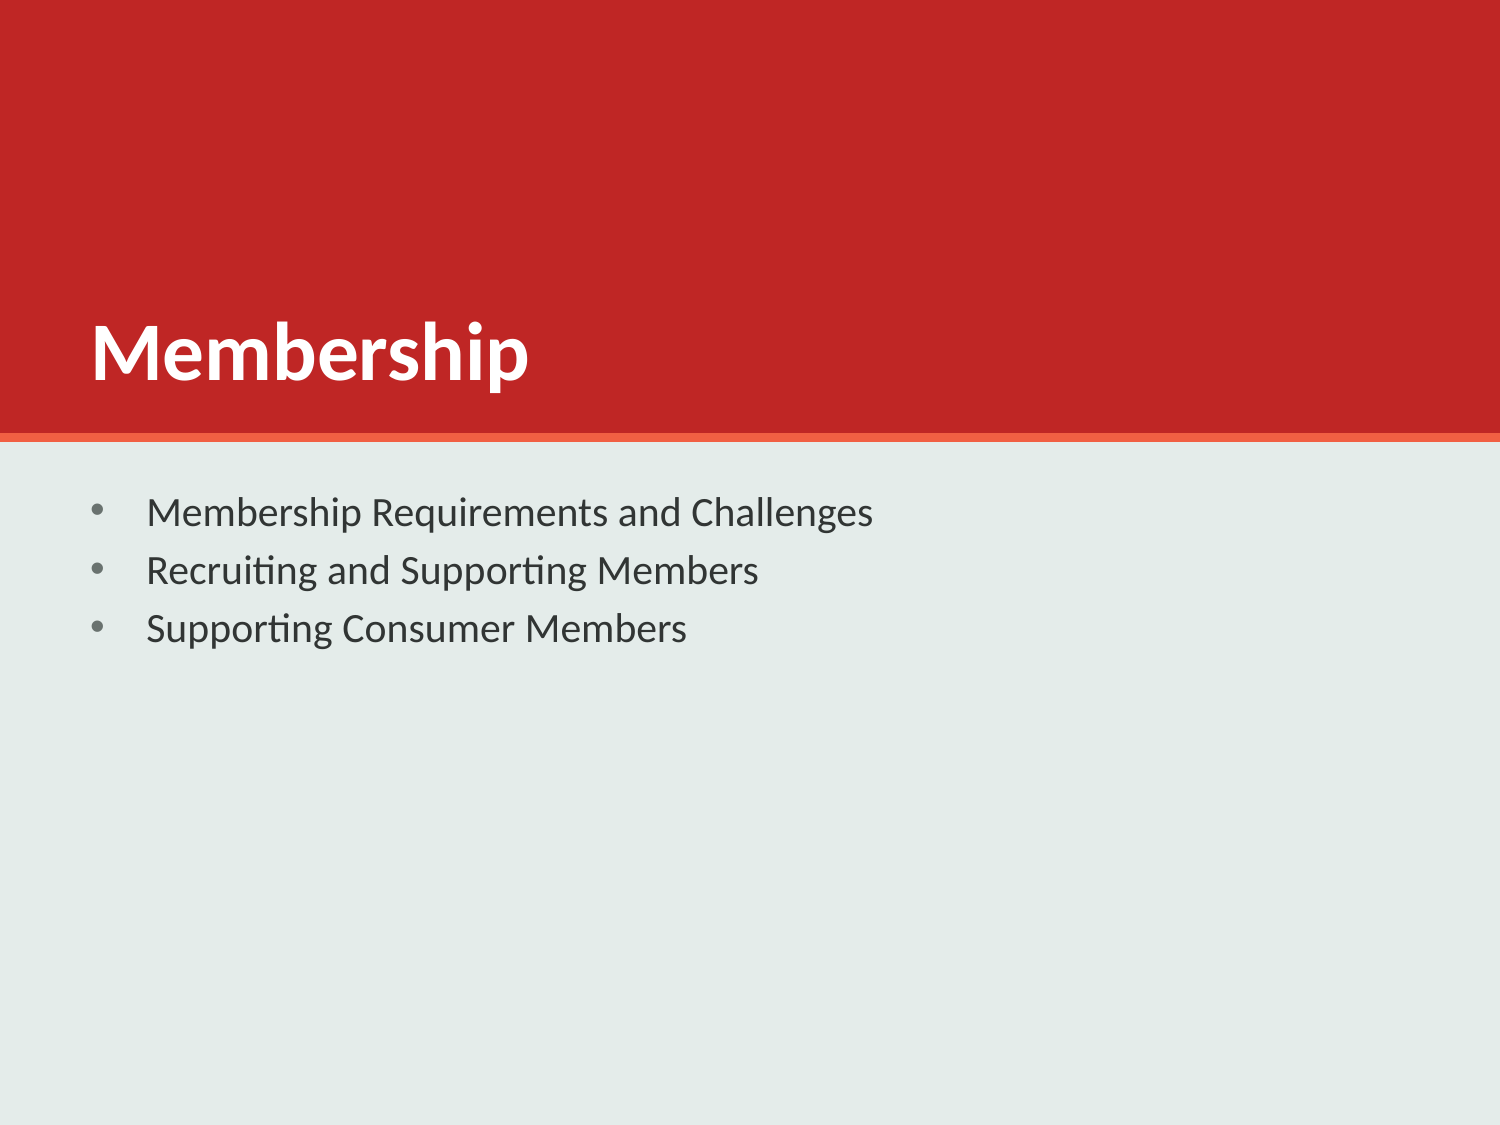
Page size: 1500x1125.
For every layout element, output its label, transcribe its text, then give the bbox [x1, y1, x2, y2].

title Membership [75, 75, 1425, 405]
list Membership Requirements and Challenges Recruiting and Supporting Members Supporting Consumer Members [75, 476, 1425, 927]
